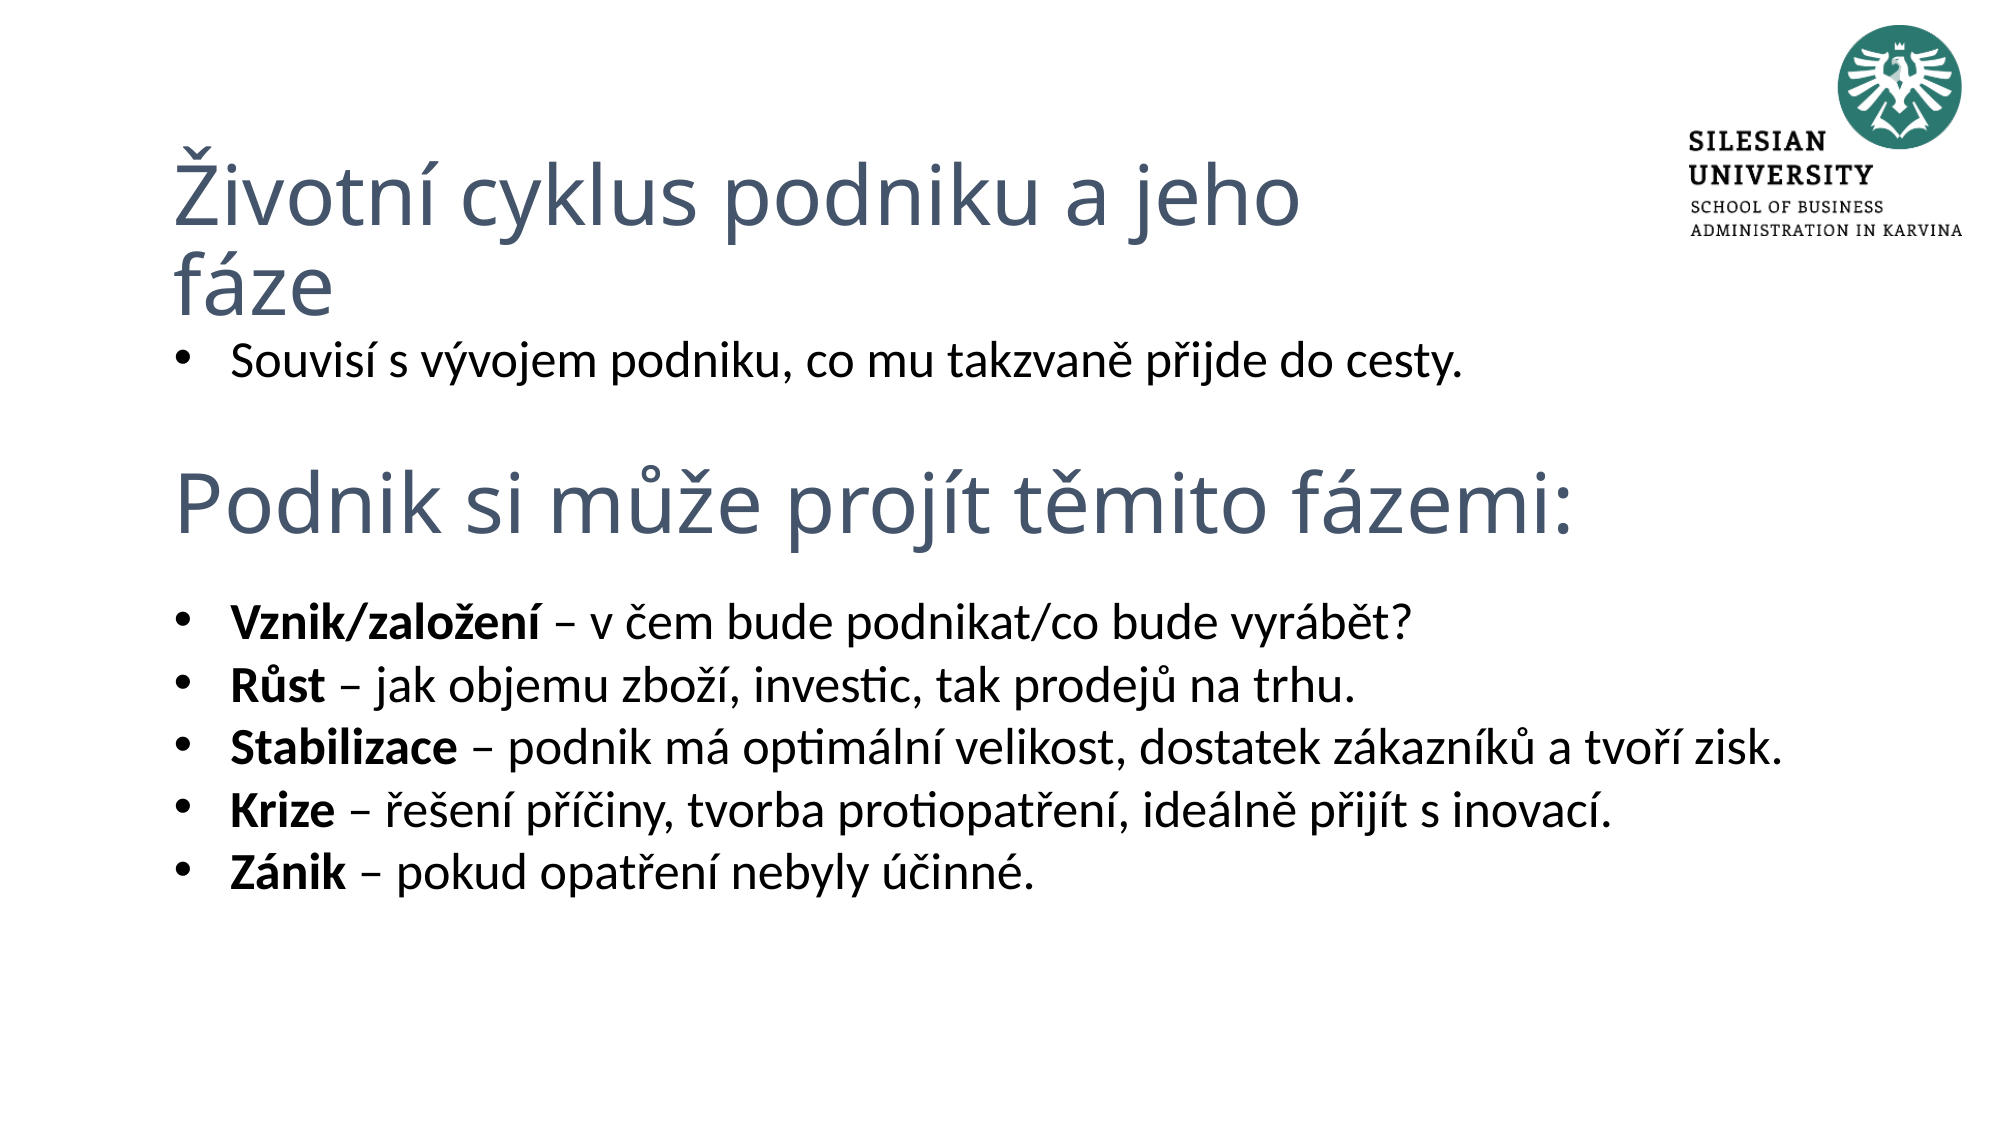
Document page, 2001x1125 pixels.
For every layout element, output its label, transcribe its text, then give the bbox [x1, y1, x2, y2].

text_box Souvisí s vývojem podniku, co mu takzvaně přijde do cesty. Podnik si může projít těmito fázemi: Vznik/založení – v čem bude podnikat/co bude vyrábět? Růst – jak objemu zboží, investic, tak prodejů na trhu. Stabilizace – podnik má optimální velikost, dostatek zákazníků a tvoří zisk. Krize – řešení příčiny, tvorba protiopatření, ideálně přijít s inovací. Zánik – pokud opatření nebyly účinné. [159, 317, 1877, 908]
picture [1689, 25, 1962, 236]
text_box Životní cyklus podniku a jeho fáze [159, 146, 1397, 317]
